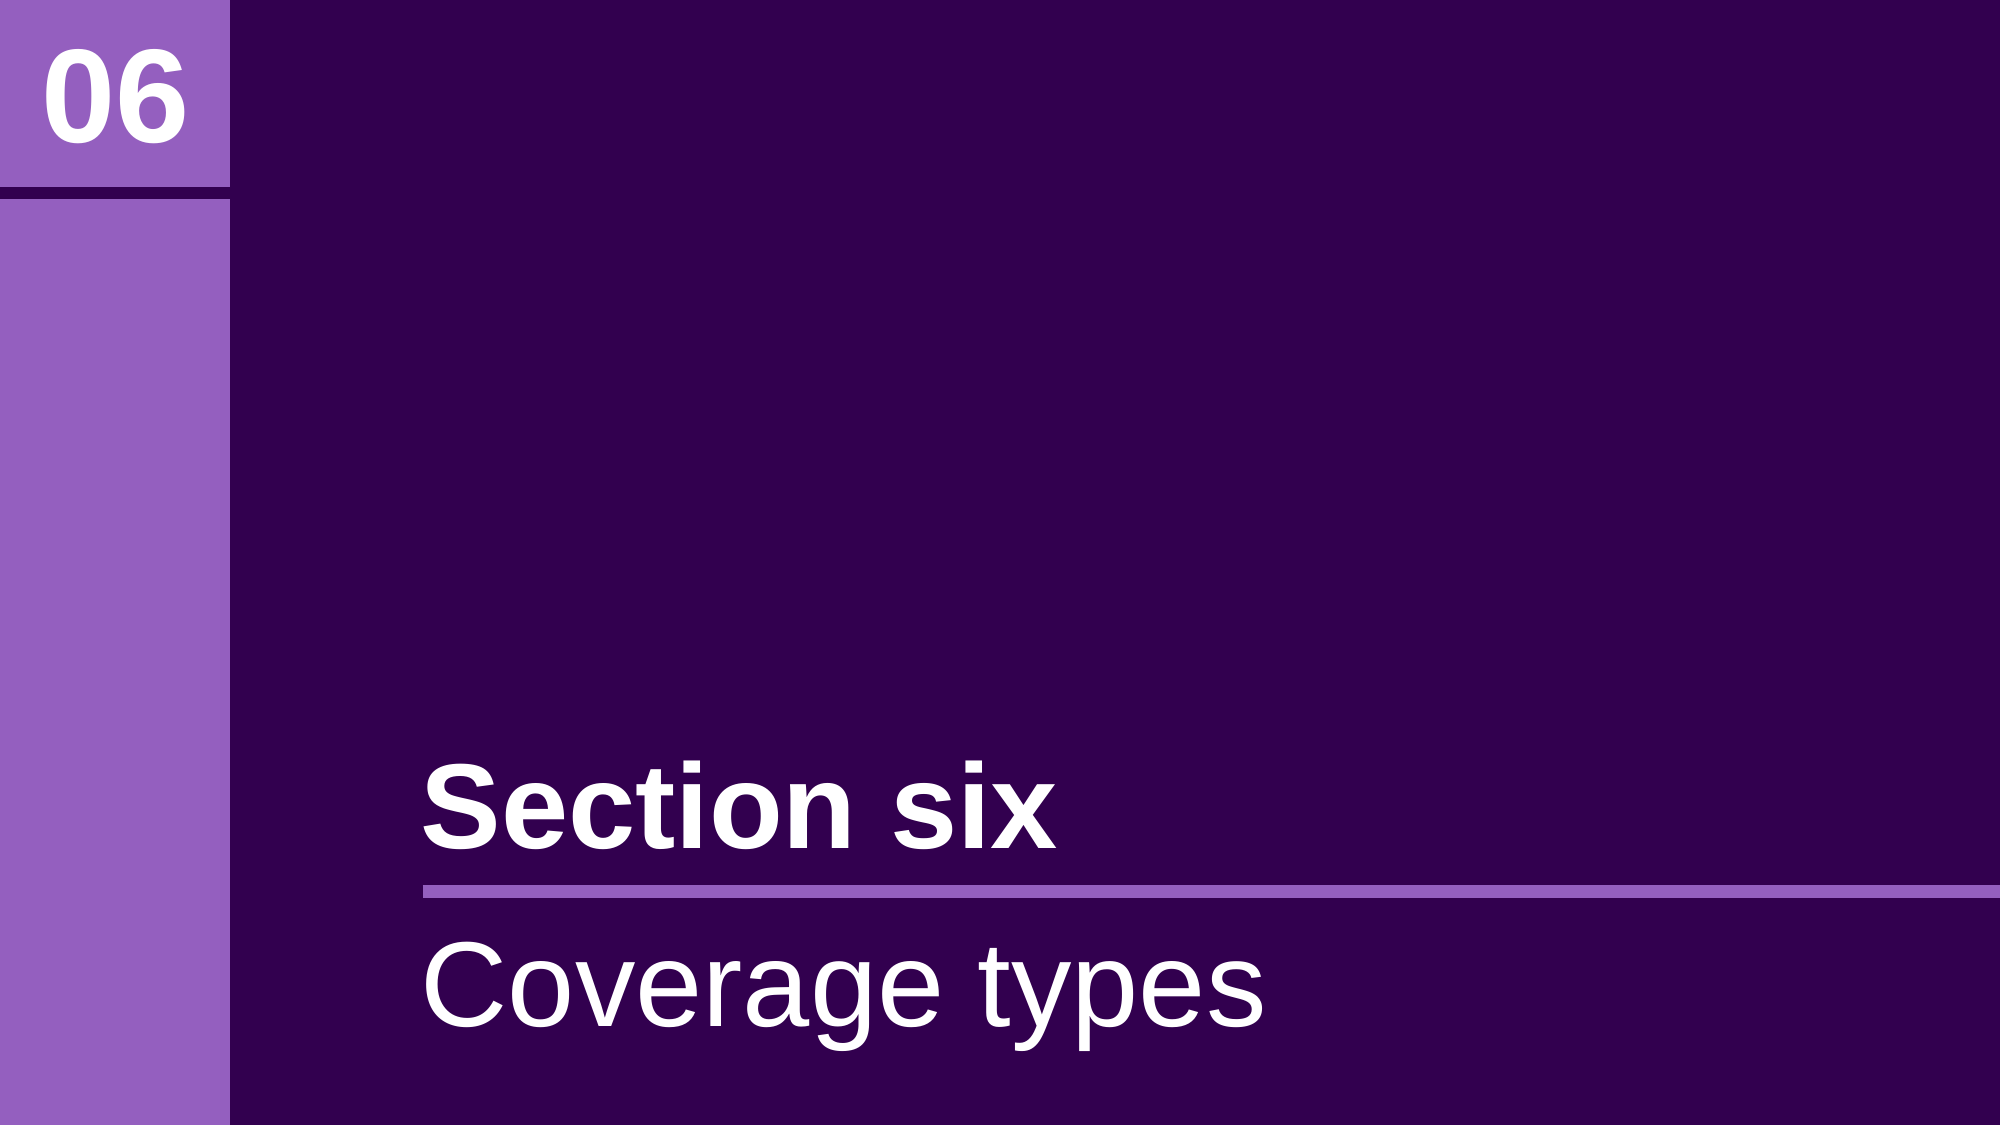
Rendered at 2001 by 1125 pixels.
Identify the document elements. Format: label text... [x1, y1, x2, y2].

text_box 06 [25, 27, 205, 172]
text_box [0, 0, 231, 187]
text_box [0, 199, 231, 1125]
text_box Section six Coverage types [405, 413, 1911, 1061]
